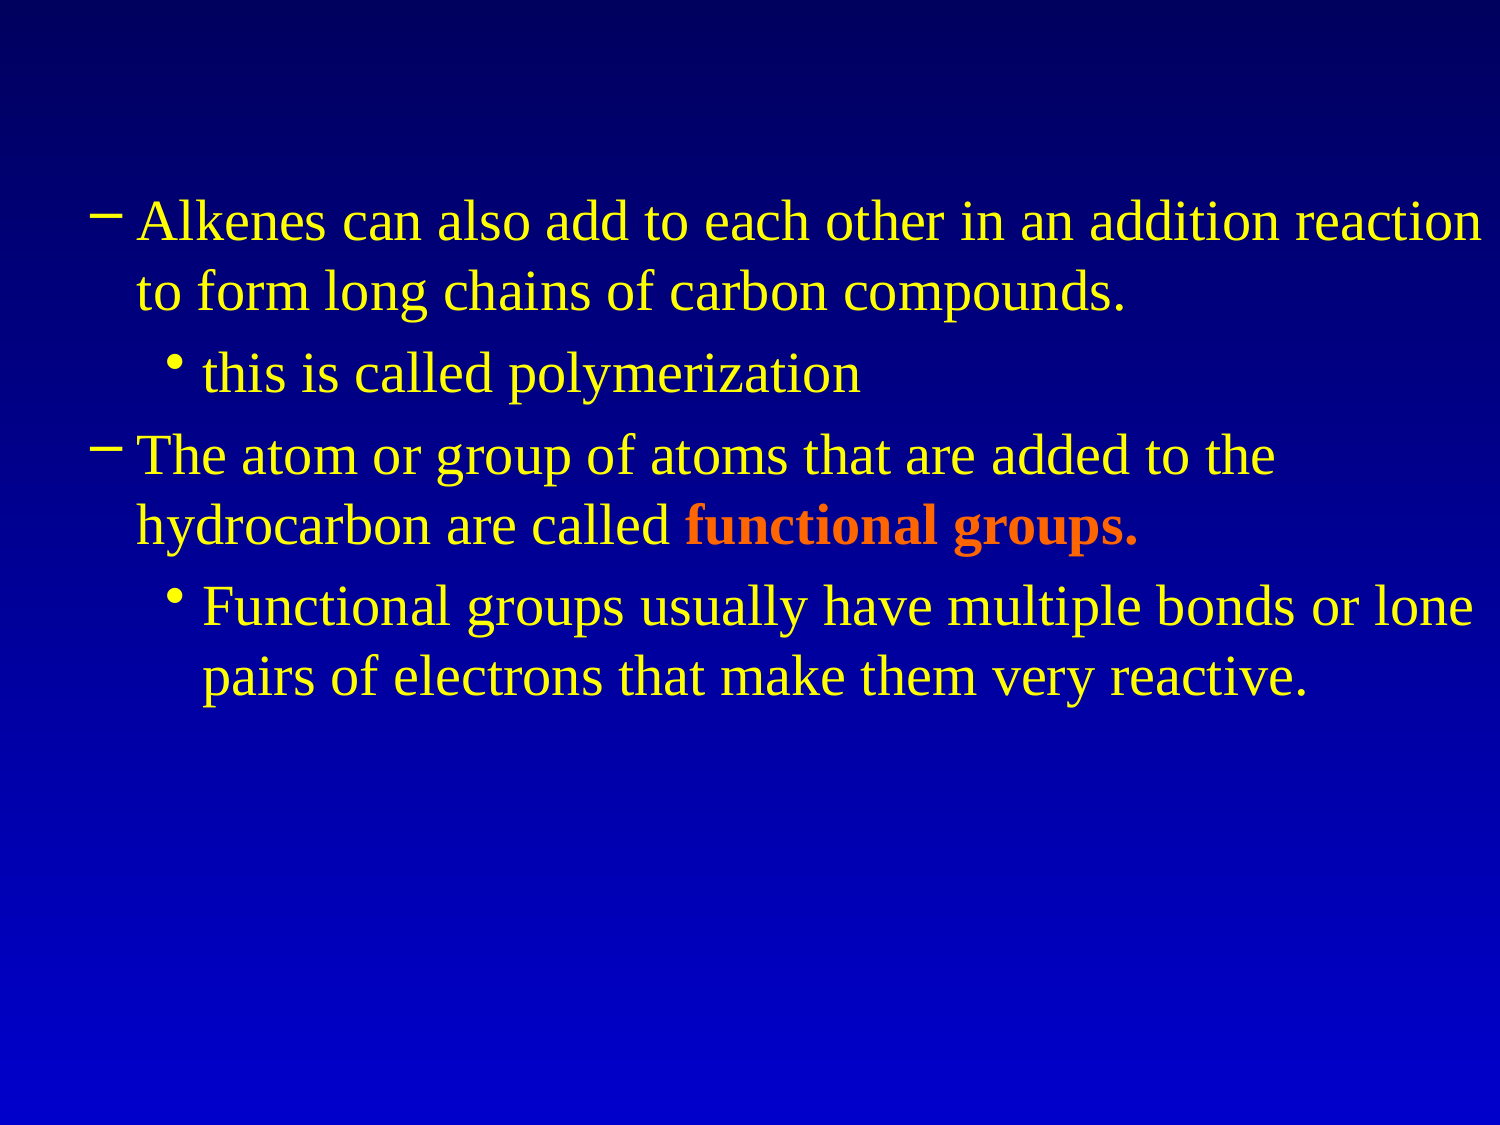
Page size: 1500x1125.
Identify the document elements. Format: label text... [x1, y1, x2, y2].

list Alkenes can also add to each other in an addition reaction to form long chains of carbon compounds. this is called polymerization The atom or group of atoms that are added to the hydrocarbon are called functional groups. Functional groups usually have multiple bonds or lone pairs of electrons that make them very reactive. [0, 174, 1500, 1000]
